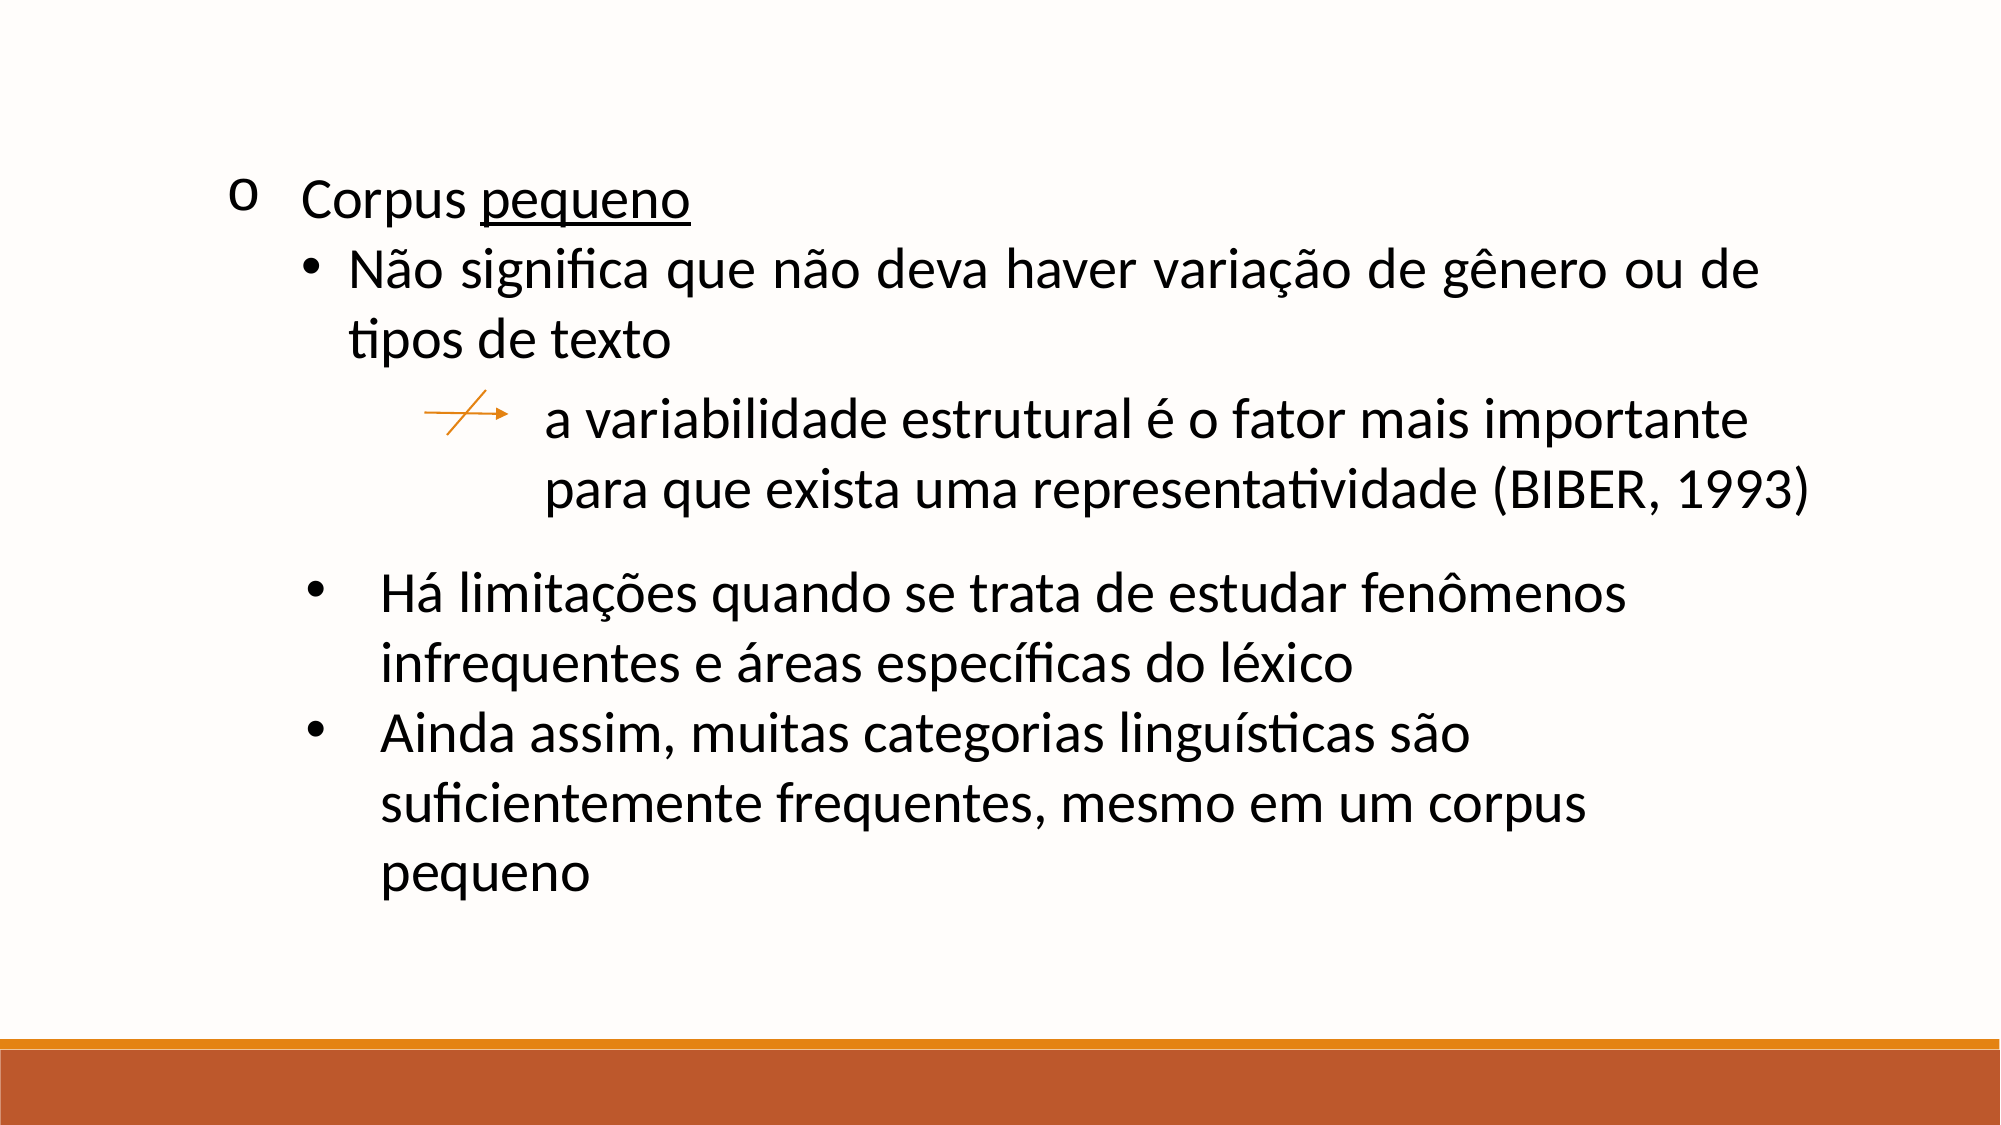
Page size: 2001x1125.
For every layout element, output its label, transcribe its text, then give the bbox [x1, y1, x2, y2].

text_box Há limitações quando se trata de estudar fenômenos infrequentes e áreas específicas do léxico Ainda assim, muitas categorias linguísticas são suficientemente frequentes, mesmo em um corpus pequeno [290, 603, 1776, 911]
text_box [210, 152, 1838, 593]
